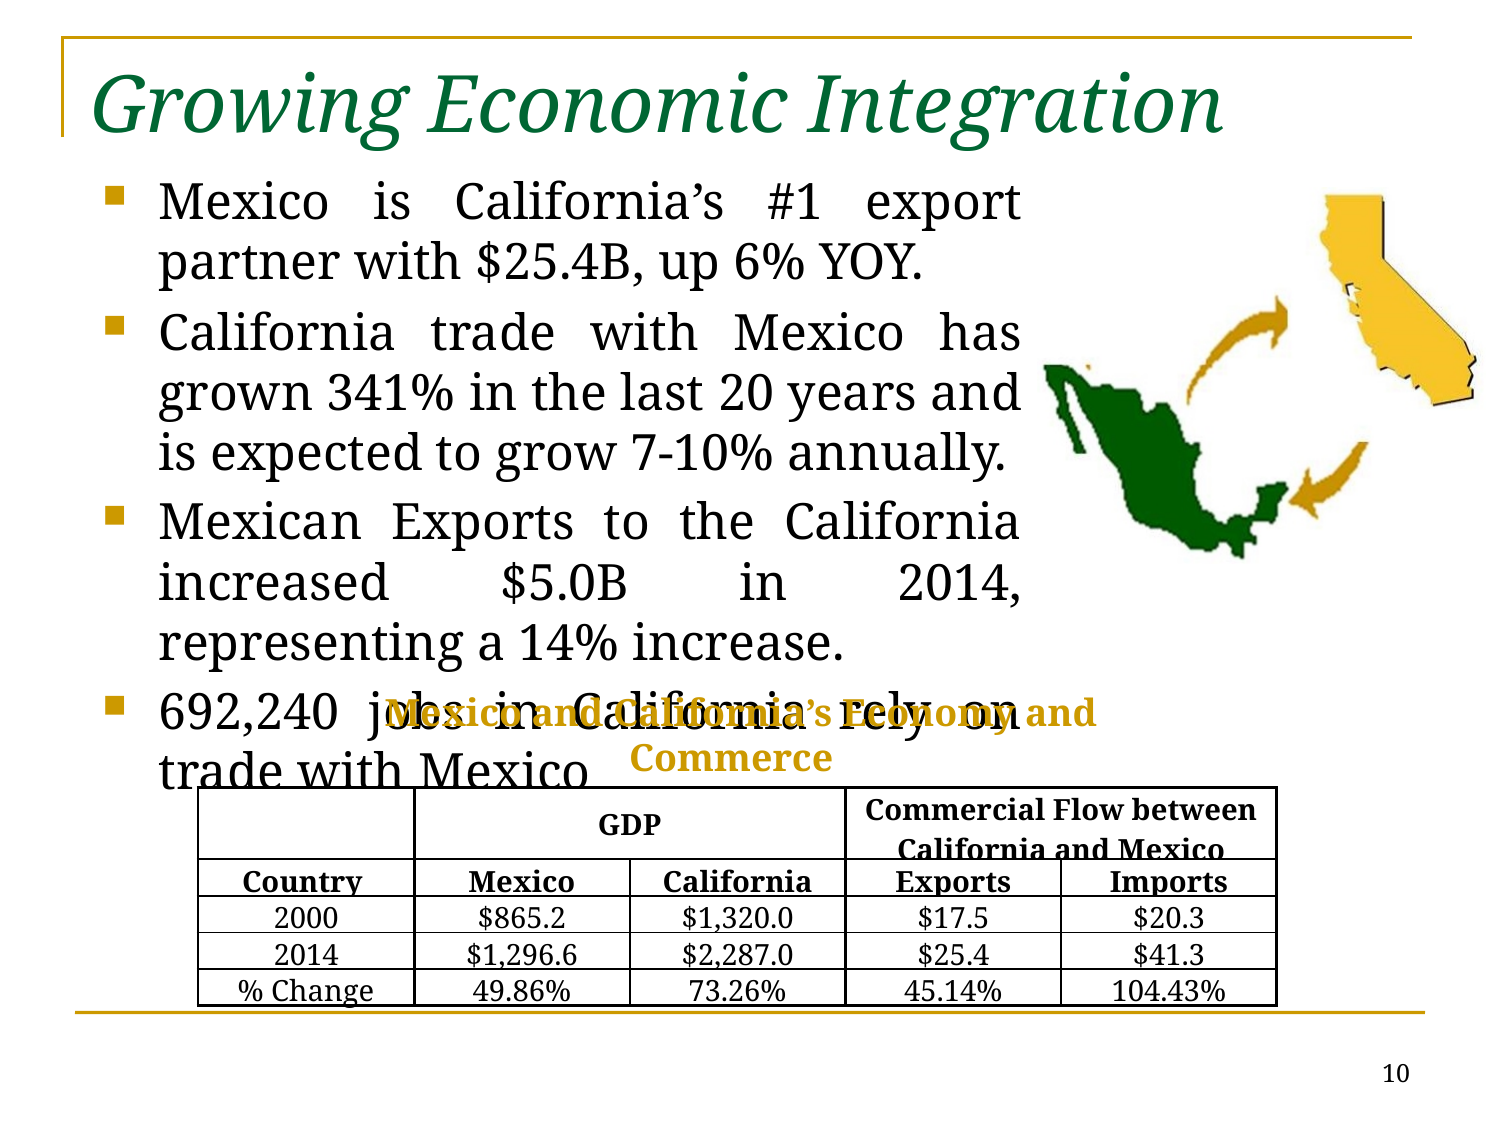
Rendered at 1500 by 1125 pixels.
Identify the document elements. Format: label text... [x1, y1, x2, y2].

table_cell 45.14% [847, 970, 1060, 1004]
text_box Mexico and California’s Economy and Commerce (USD$ Billions) [281, 681, 1200, 786]
table_header Commercial Flow between California and Mexico [847, 789, 1275, 858]
table_cell $1,296.6 [416, 933, 629, 968]
slide_number 10 [1074, 1023, 1426, 1100]
table_header [199, 789, 413, 858]
table_cell 49.86% [416, 970, 629, 1004]
table_cell California [631, 860, 844, 895]
table_cell $41.3 [1062, 933, 1275, 968]
table_cell 2014 [199, 933, 413, 968]
picture [1037, 187, 1490, 565]
table_cell Exports [847, 860, 1060, 895]
list Mexico is California’s #1 export partner with $25.4B, up 6% YOY. California trade with Mexico has grown 341% in the last 20 years and is expected to grow 7-10% annually. Mexican Exports to the California increased $5.0B in 2014, representing a 14% increase. 692,240 jobs in California rely on trade with Mexico [87, 162, 1038, 682]
table_cell Imports [1062, 860, 1275, 895]
table_cell $20.3 [1062, 897, 1275, 932]
table_cell 2000 [199, 897, 413, 932]
table_cell $1,320.0 [631, 897, 844, 932]
title Growing Economic Integration [75, 45, 1425, 233]
table_cell % Change [199, 970, 413, 1004]
table_cell $17.5 [847, 897, 1060, 932]
table_cell 104.43% [1062, 970, 1275, 1004]
table_cell Country [199, 860, 413, 895]
table_cell Mexico [416, 860, 629, 895]
table_cell $25.4 [847, 933, 1060, 968]
table_cell $865.2 [416, 897, 629, 932]
table_cell $2,287.0 [631, 933, 844, 968]
table_cell 73.26% [631, 970, 844, 1004]
table_header GDP [416, 789, 844, 858]
